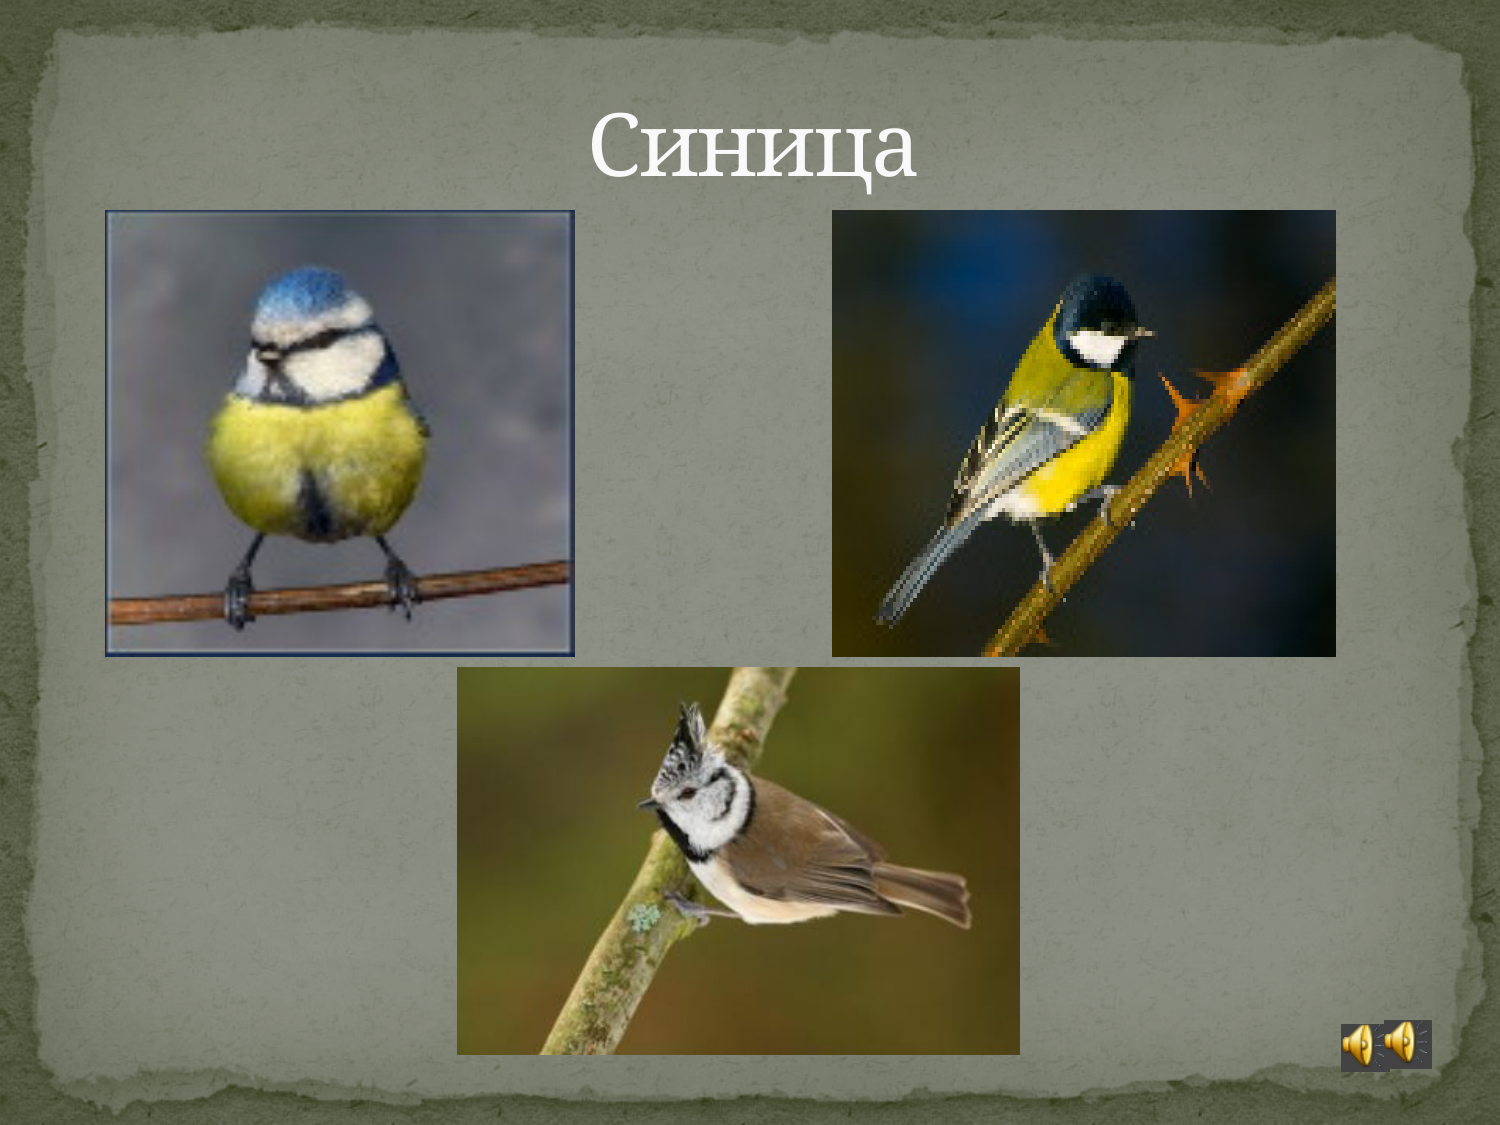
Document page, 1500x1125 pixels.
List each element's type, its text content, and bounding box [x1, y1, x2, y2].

picture [457, 667, 1020, 1055]
title Синица [89, 1, 1440, 202]
picture [1341, 1020, 1432, 1073]
picture [832, 210, 1336, 657]
picture [105, 210, 575, 657]
